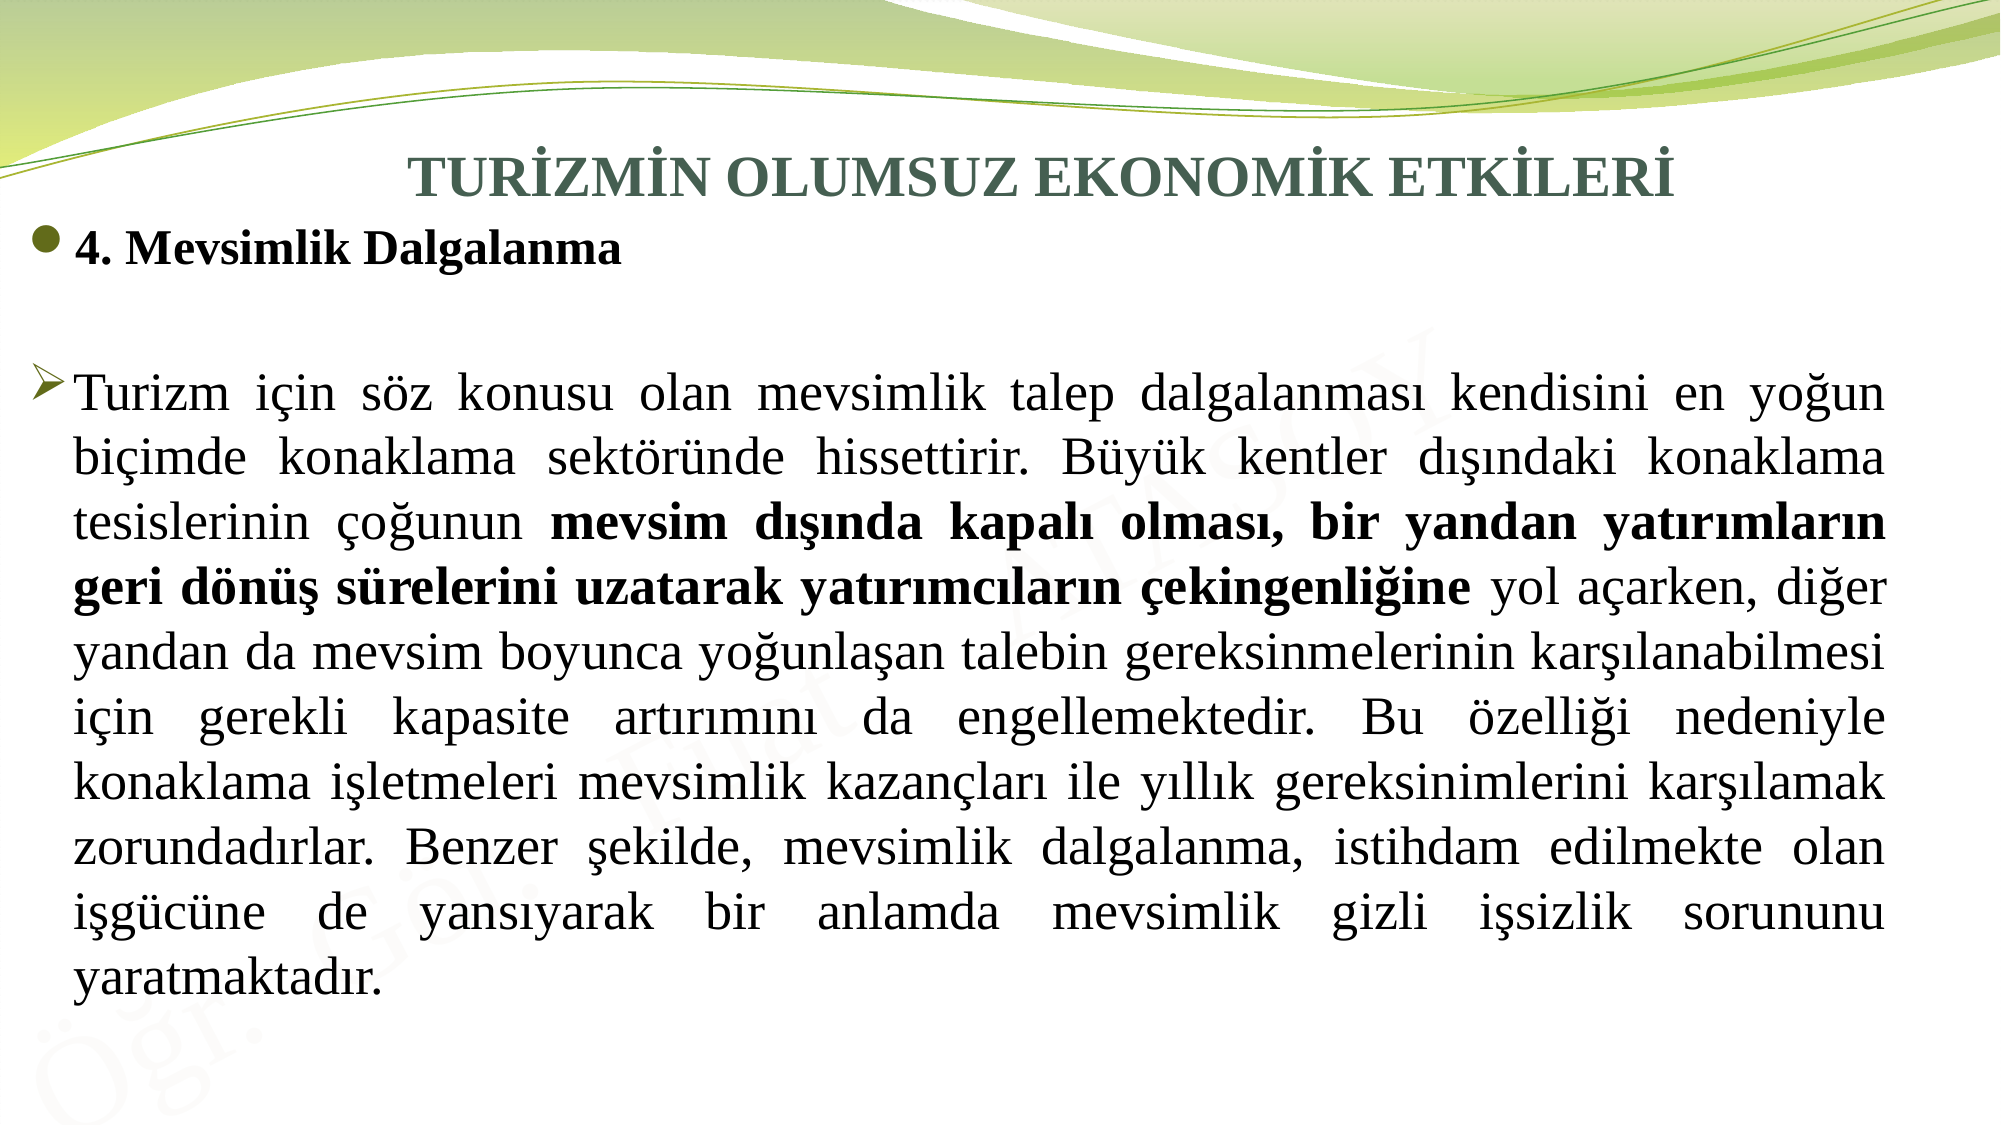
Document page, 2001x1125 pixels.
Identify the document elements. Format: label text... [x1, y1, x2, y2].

list 4. Mevsimlik Dalgalanma Turizm için söz konusu olan mevsimlik talep dalgalanması kendisini en yoğun biçimde konaklama sektöründe hissettirir. Büyük kentler dışındaki konaklama tesislerinin çoğunun mevsim dışında kapalı olması, bir yandan yatırımların geri dönüş sürelerini uzatarak yatırımcıların çekingenliğine yol açarken, diğer yandan da mevsim boyunca yoğunlaşan talebin gereksinmelerinin karşılanabilmesi için gerekli kapasite artırımını da engellemektedir. Bu özelliği nedeniyle konaklama işletmeleri mevsimlik kazançları ile yıllık gereksinimlerini karşılamak zorundadırlar. Benzer şekilde, mevsimlik dalgalanma, istihdam edilmekte olan işgücüne de yansıyarak bir anlamda mevsimlik gizli işsizlik sorununu yaratmaktadır. [13, 207, 1903, 1097]
title TURİZMİN OLUMSUZ EKONOMİK ETKİLERİ [407, 101, 1743, 207]
